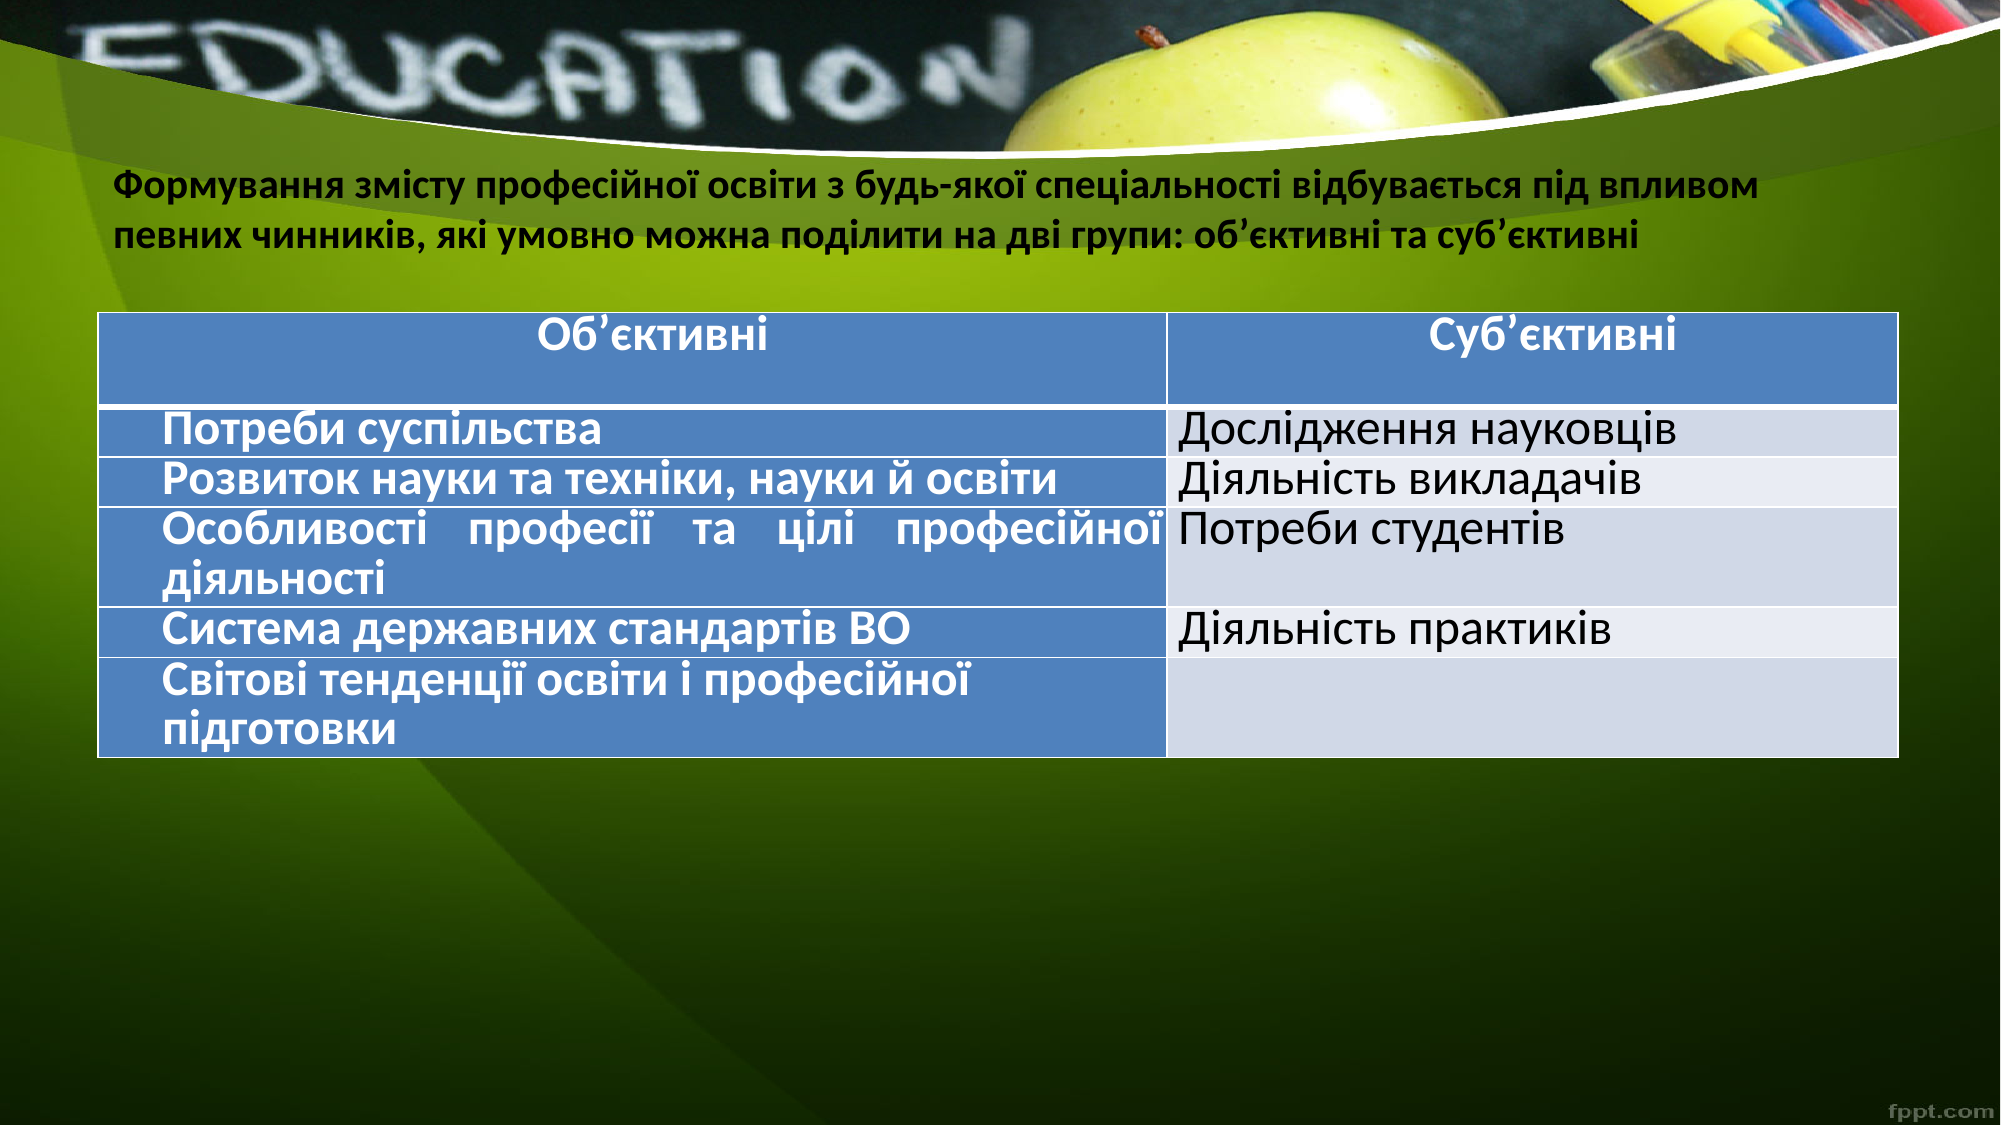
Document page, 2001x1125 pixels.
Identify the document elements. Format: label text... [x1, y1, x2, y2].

table_header Об’єктивні [99, 313, 1166, 404]
table_cell Діяльність викладачів [1168, 458, 1897, 506]
table_cell Діяльність практиків [1168, 608, 1897, 657]
table_header Суб’єктивні [1168, 313, 1897, 404]
table_cell Потреби студентів [1168, 508, 1897, 606]
table_cell Дослідження науковців [1168, 410, 1897, 456]
title Формування змісту професійної освіти з будь-якої спеціальності відбувається під впливом певних чинників, які умовно можна поділити на дві групи: об’єктивні та суб’єктивні [98, 100, 1899, 312]
picture [0, 0, 2001, 1125]
table_cell [1168, 658, 1897, 757]
table_cell Особливості професії та цілі професійної діяльності [99, 508, 1166, 606]
table_cell Потреби суспільства [99, 410, 1166, 456]
table_cell Система державних стандартів ВО [99, 608, 1166, 657]
table_cell Розвиток науки та техніки, науки й освіти [99, 458, 1166, 506]
table_cell Світові тенденції освіти і професійної підготовки [99, 658, 1166, 757]
